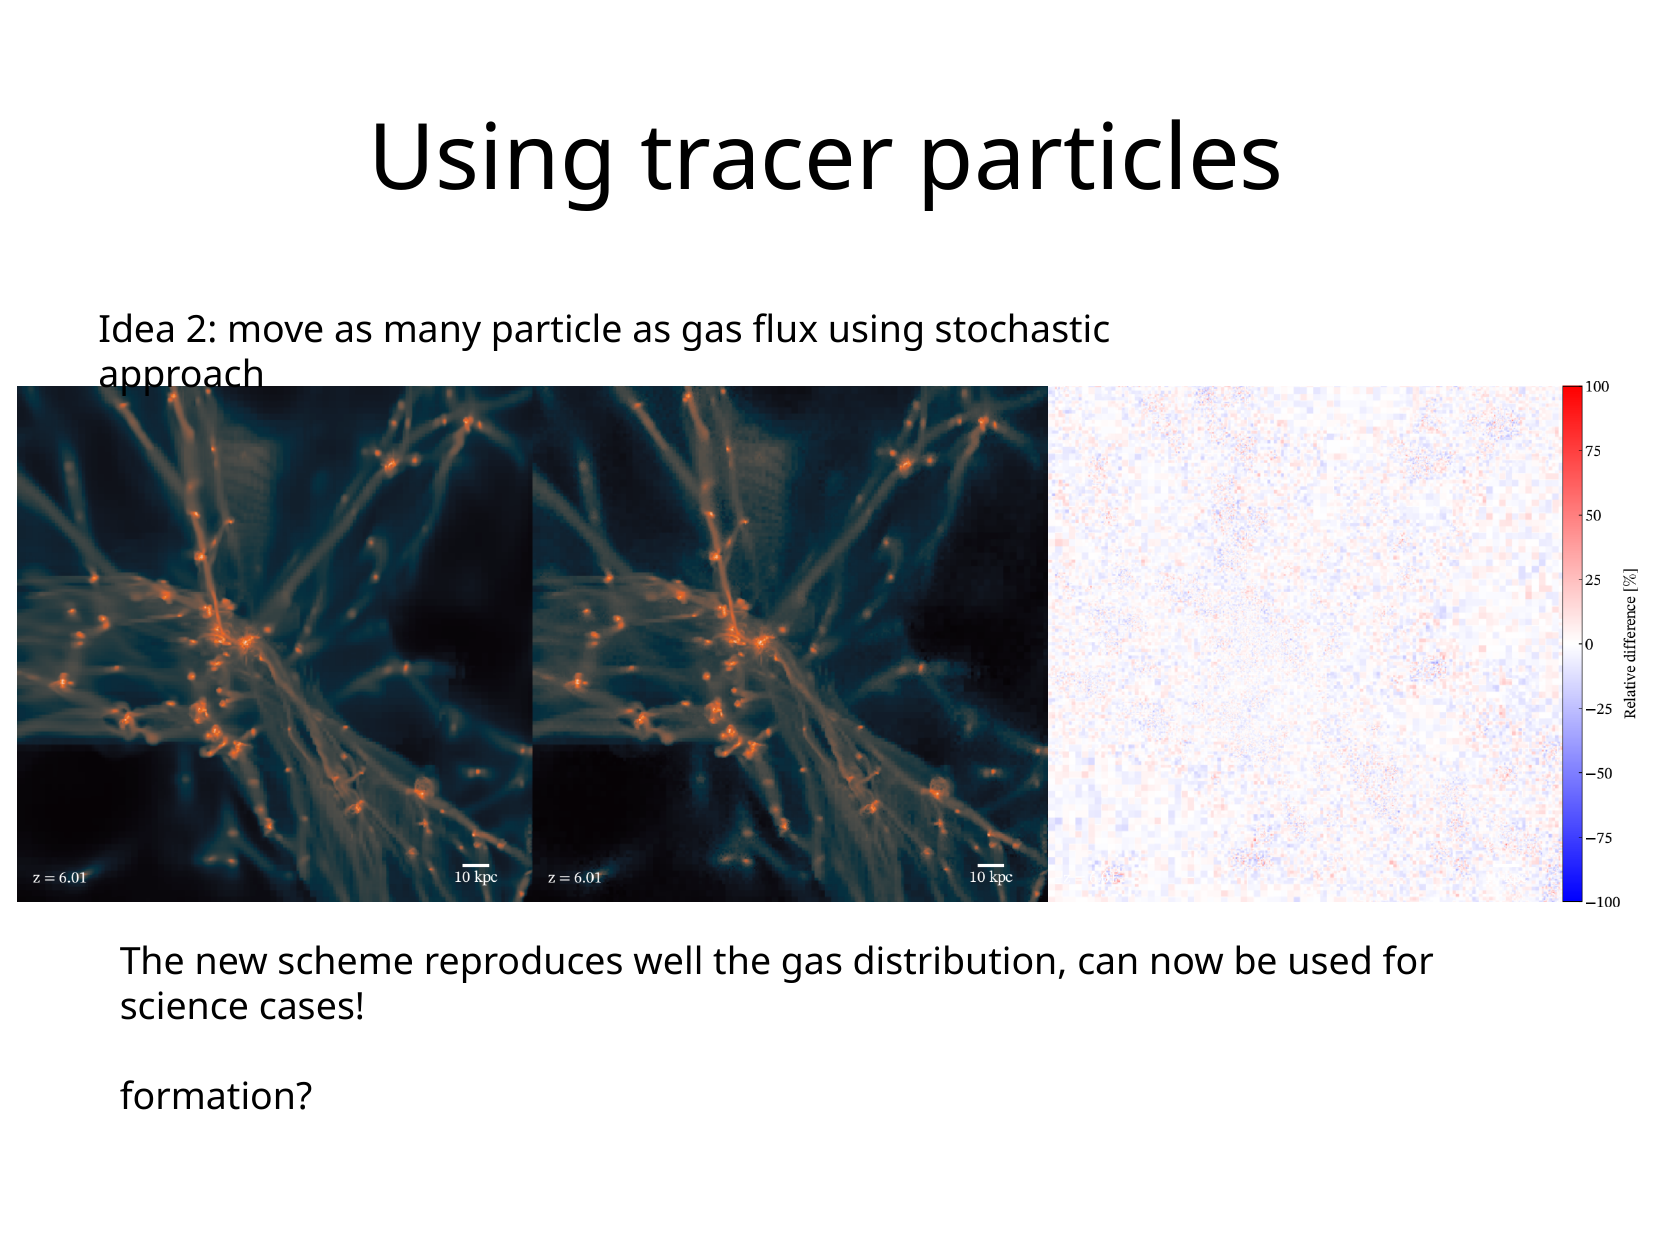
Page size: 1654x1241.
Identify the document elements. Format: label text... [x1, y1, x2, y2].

picture [17, 381, 1639, 907]
text_box Using tracer particles [82, 49, 1571, 257]
text_box [0, 284, 1654, 1080]
text_box The new scheme reproduces well the gas distribution, can now be used for science cases! [104, 930, 1530, 1029]
text_box Idea 2: move as many particle as gas flux using stochastic approach [83, 297, 1218, 355]
